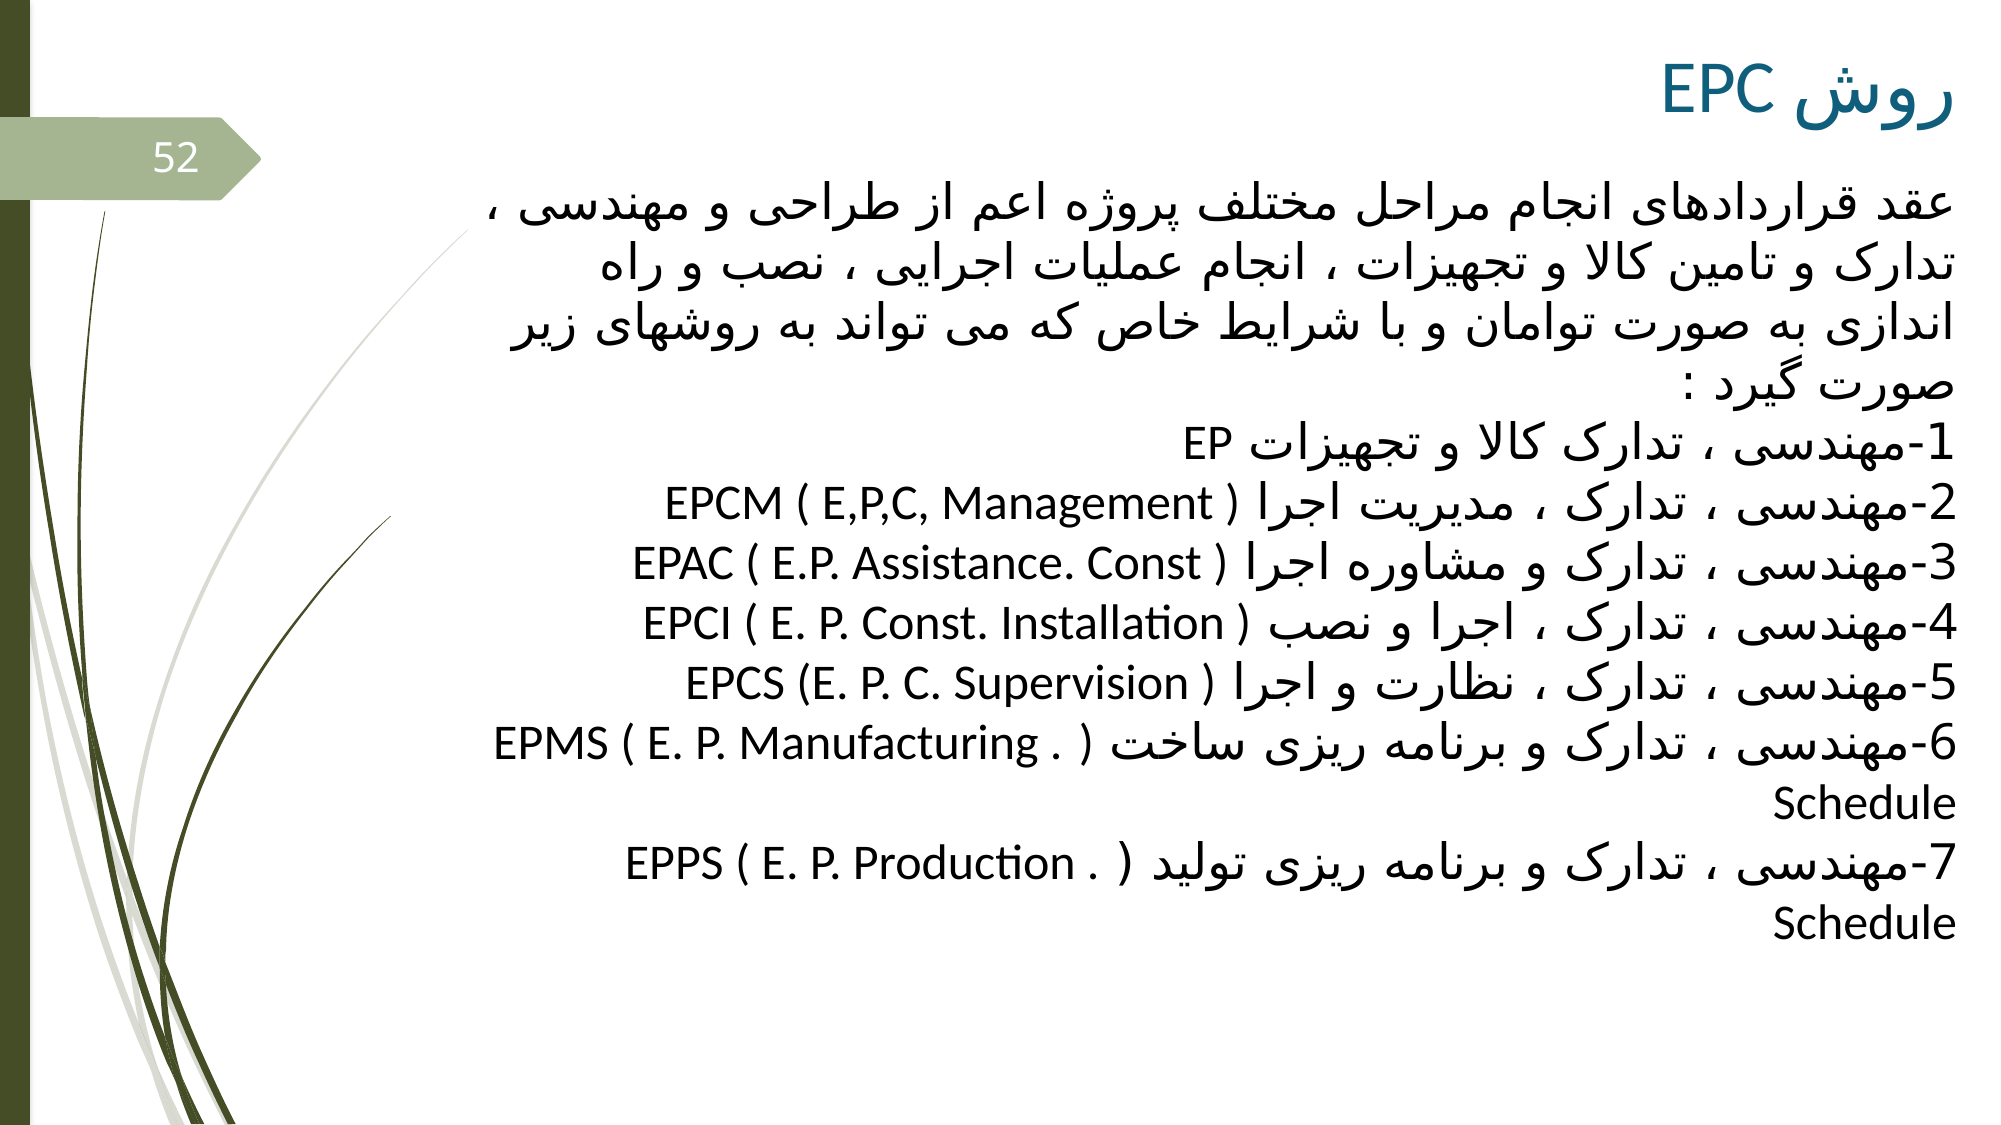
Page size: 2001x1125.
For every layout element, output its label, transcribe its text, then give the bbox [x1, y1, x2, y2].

title روش EPC [510, 29, 1972, 162]
list عقد قراردادهای انجام مراحل مختلف پروژه اعم از طراحی و مهندسی ، تدارک و تامین کالا و تجهیزات ، انجام عملیات اجرایی ، نصب و راه اندازی به صورت توامان و با شرایط خاص که می تواند به روشهای زیر صورت گیرد : 1-مهندسی ، تدارک کالا و تجهیزات EP 2-مهندسی ، تدارک ، مدیریت اجرا ( EPCM ( E,P,C, Management 3-مهندسی ، تدارک و مشاوره اجرا ( EPAC ( E.P. Assistance. Const 4-مهندسی ، تدارک ، اجرا و نصب ( EPCI ( E. P. Const. Installation 5-مهندسی ، تدارک ، نظارت و اجرا ( EPCS (E. P. C. Supervision 6-مهندسی ، تدارک و برنامه ریزی ساخت ( EPMS ( E. P. Manufacturing . Schedule 7-مهندسی ، تدارک و برنامه ریزی تولید ( EPPS ( E. P. Production . Schedule [447, 162, 1973, 1082]
slide_number 52 [87, 129, 216, 190]
